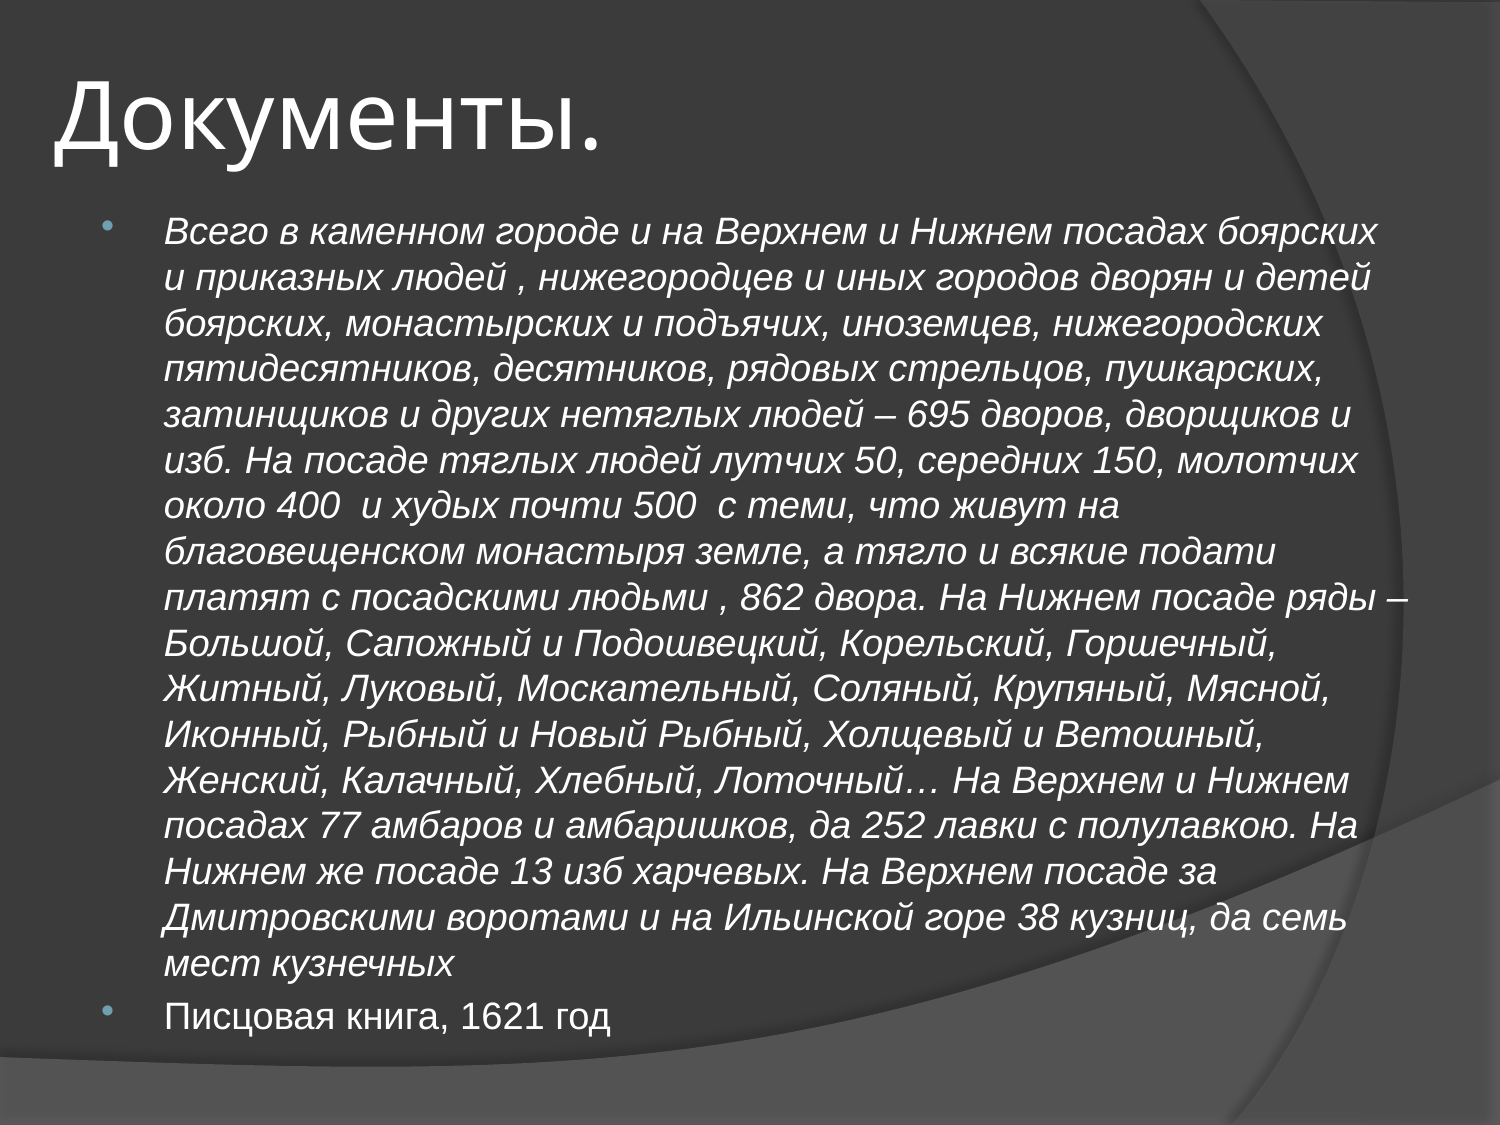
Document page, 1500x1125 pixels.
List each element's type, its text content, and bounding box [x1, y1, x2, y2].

list Всего в каменном городе и на Верхнем и Нижнем посадах боярских и приказных людей , нижегородцев и иных городов дворян и детей боярских, монастырских и подъячих, иноземцев, нижегородских пятидесятников, десятников, рядовых стрельцов, пушкарских, затинщиков и других нетяглых людей – 695 дворов, дворщиков и изб. На посаде тяглых людей лутчих 50, середних 150, молотчих около 400 и худых почти 500 с теми, что живут на благовещенском монастыря земле, а тягло и всякие подати платят с посадскими людьми , 862 двора. На Нижнем посаде ряды – Большой, Сапожный и Подошвецкий, Корельский, Горшечный, Житный, Луковый, Москательный, Соляный, Крупяный, Мясной, Иконный, Рыбный и Новый Рыбный, Холщевый и Ветошный, Женский, Калачный, Хлебный, Лоточный… На Верхнем и Нижнем посадах 77 амбаров и амбаришков, да 252 лавки с полулавкою. На Нижнем же посаде 13 изб харчевых. На Верхнем посаде за Дмитровскими воротами и на Ильинской горе 38 кузниц, да семь мест кузнечных Писцовая книга, 1621 год [82, 199, 1425, 1062]
title Документы. [46, 46, 1390, 176]
